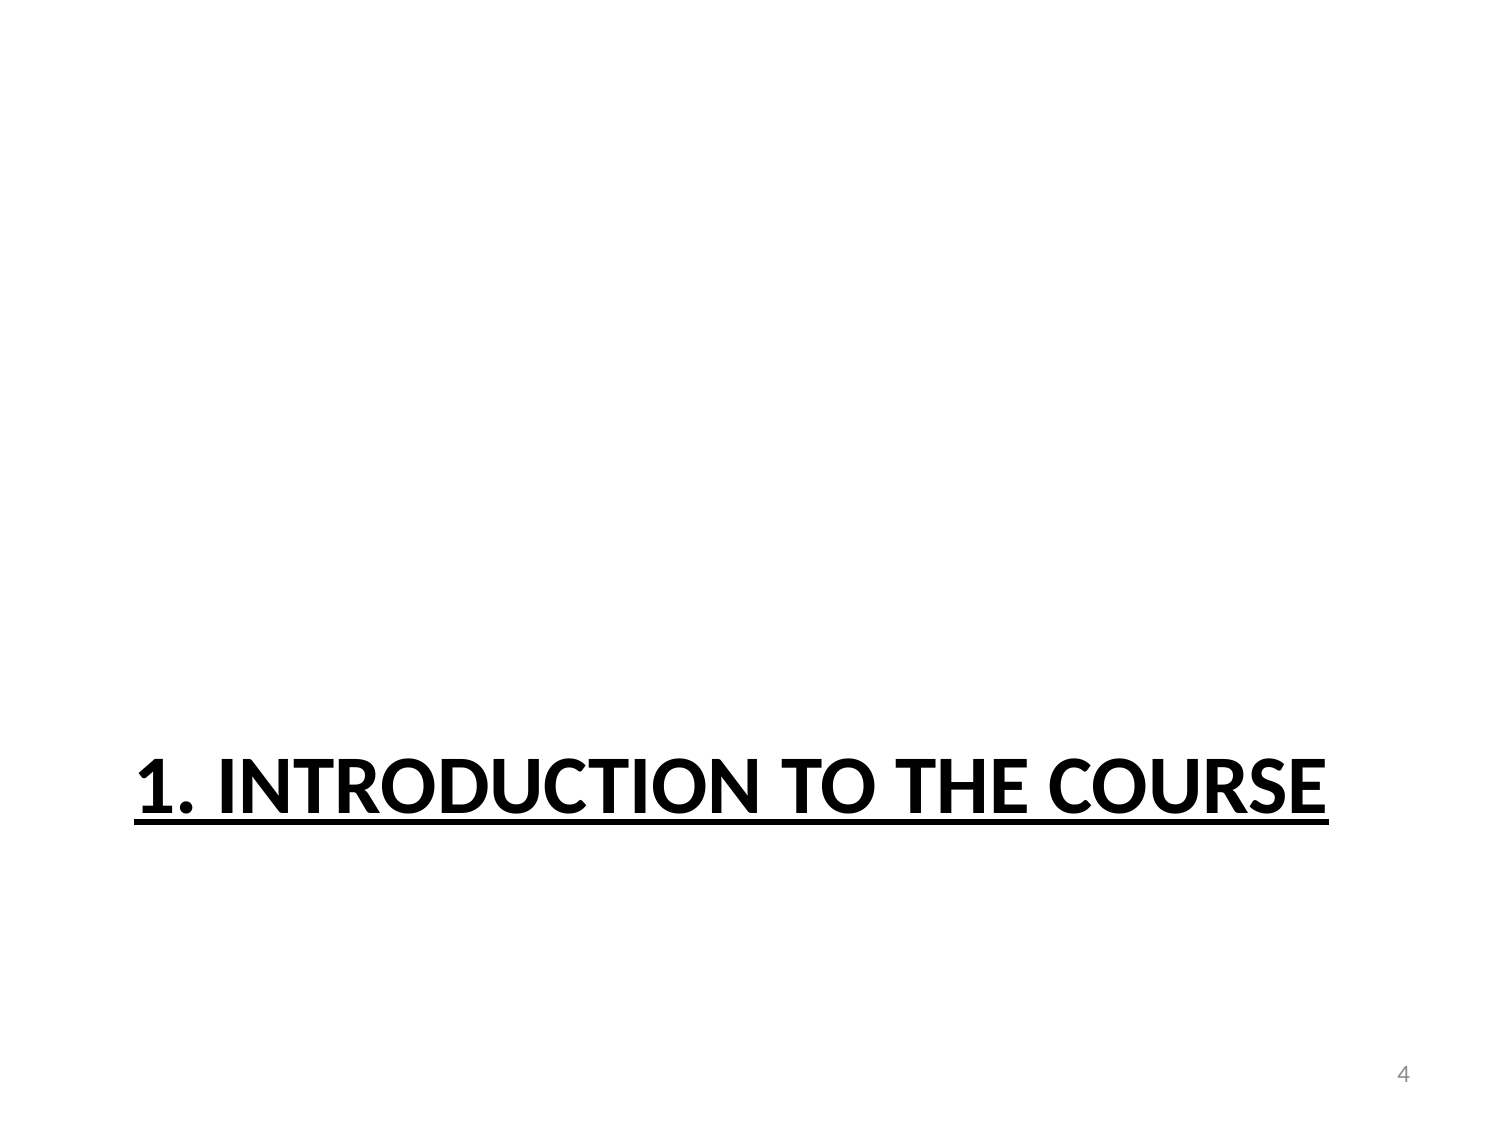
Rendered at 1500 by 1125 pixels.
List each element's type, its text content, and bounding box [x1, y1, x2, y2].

title 1. Introduction to the course [118, 722, 1394, 947]
slide_number 4 [1074, 1042, 1425, 1103]
